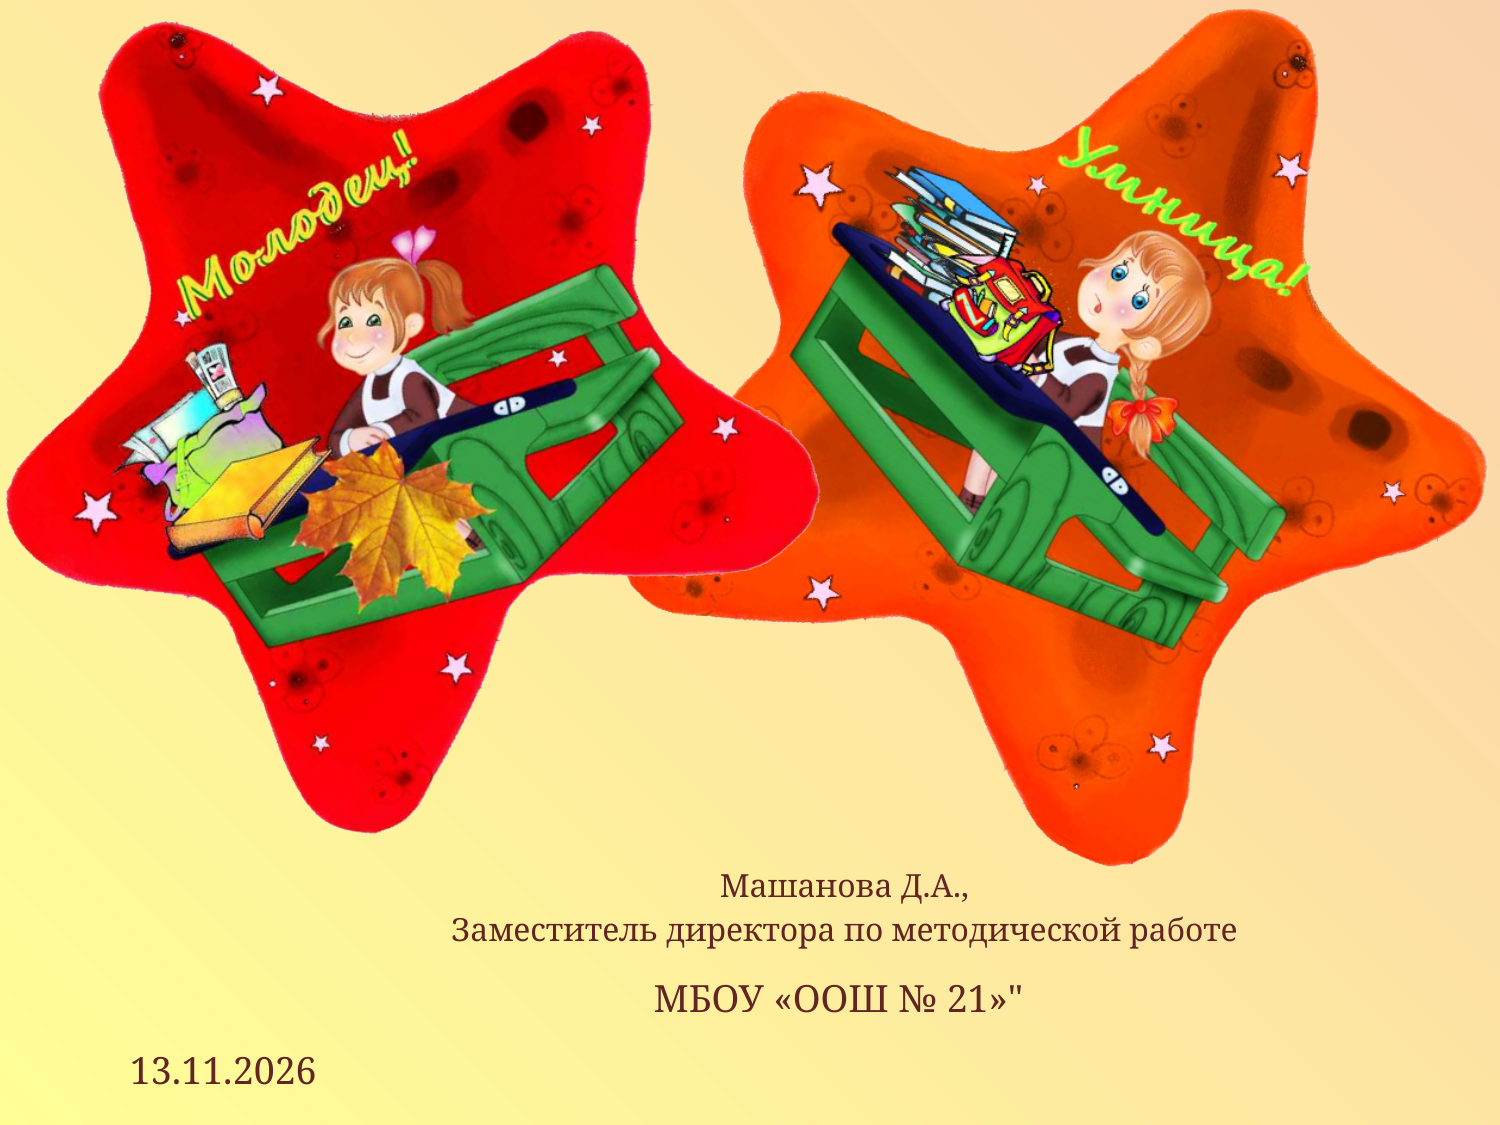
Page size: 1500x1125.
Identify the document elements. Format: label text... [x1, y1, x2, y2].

picture [0, 0, 1500, 952]
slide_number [75, 1042, 372, 1103]
footer МБОУ «ООШ № 21»" [360, 940, 1317, 1056]
subtitle Машанова Д.А., Заместитель директора по методической работе [407, 857, 1282, 940]
